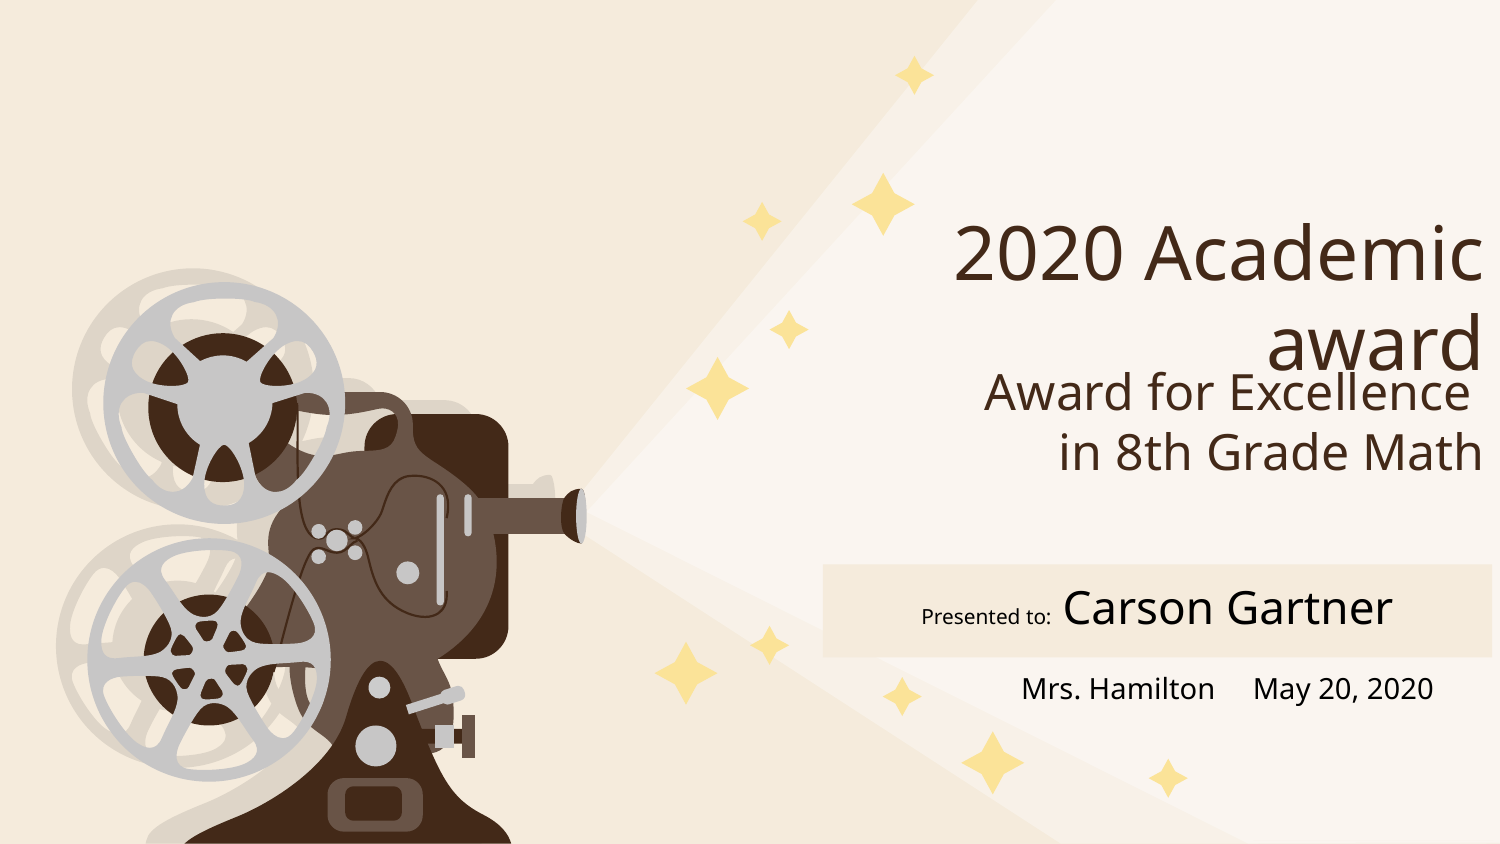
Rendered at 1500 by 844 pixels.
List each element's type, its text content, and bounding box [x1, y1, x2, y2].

subtitle Award for Excellence in 8th Grade Math [837, 345, 1500, 499]
title 2020 Academic award [875, 190, 1500, 306]
text_box Mrs. Hamilton May 20, 2020 [1006, 655, 1492, 706]
text_box Presented to: Carson Gartner [822, 564, 1493, 658]
